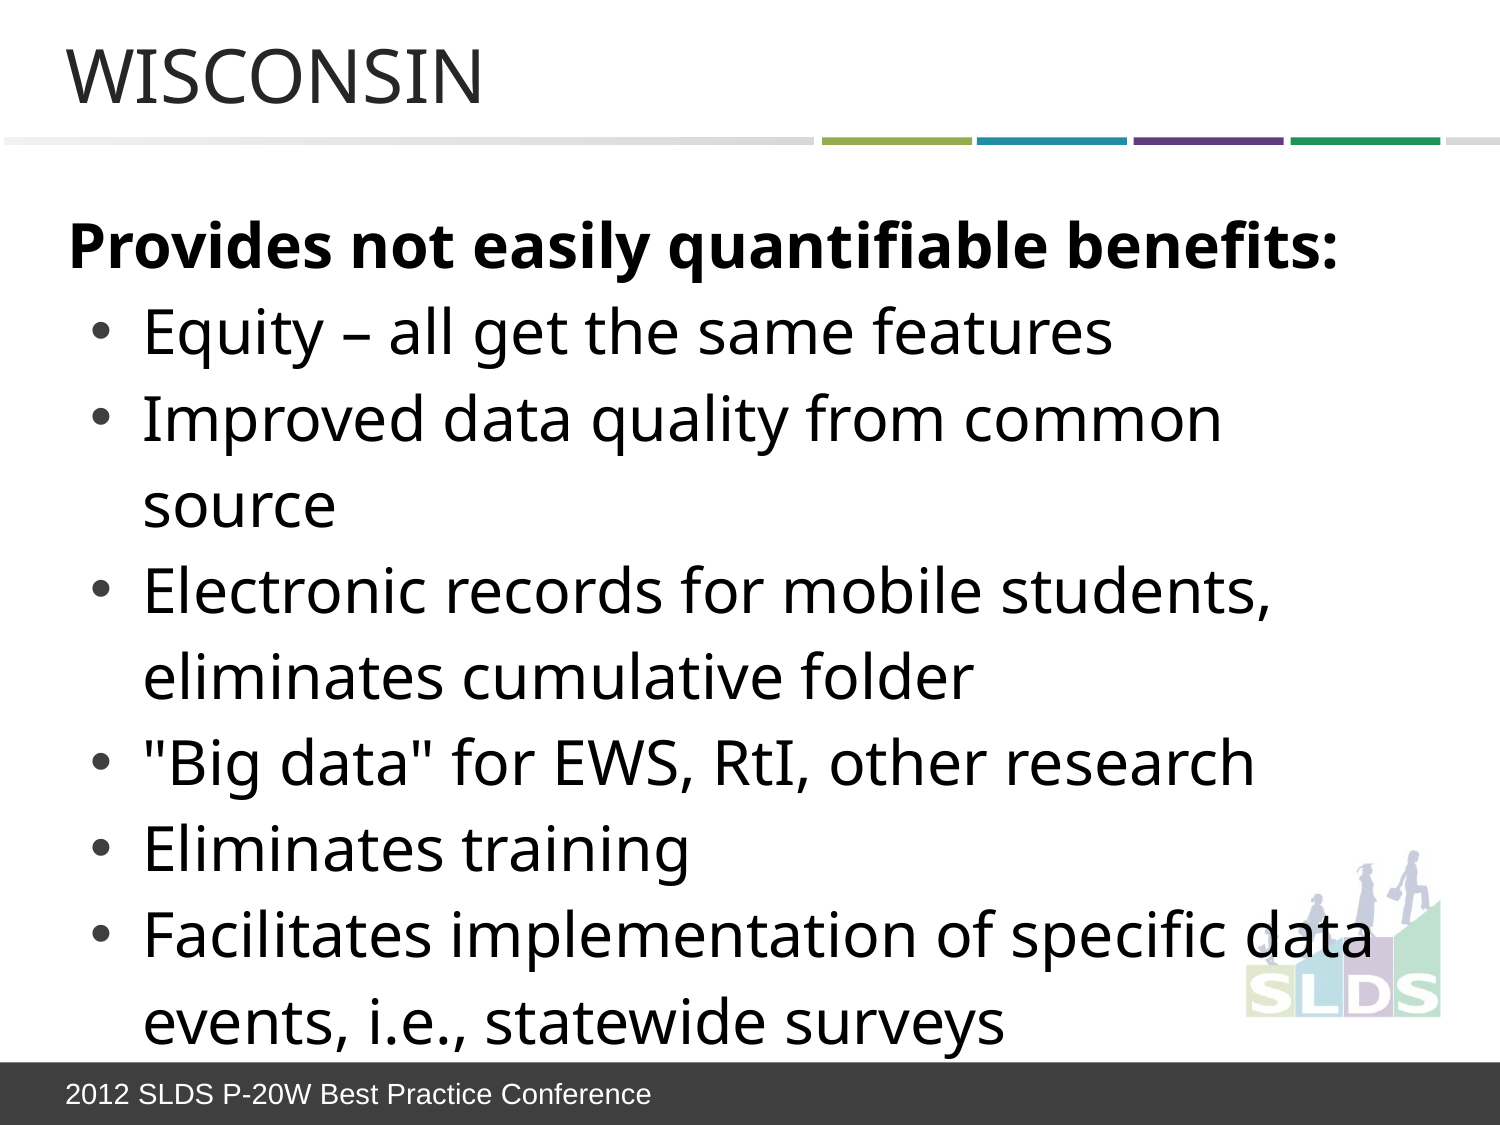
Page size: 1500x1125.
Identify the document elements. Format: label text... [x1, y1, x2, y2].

slide_number [1108, 763, 1459, 1125]
list Provides not easily quantifiable benefits: Equity – all get the same features Improved data quality from common source Electronic records for mobile students, eliminates cumulative folder "Big data" for EWS, RtI, other research Eliminates training Facilitates implementation of specific data events, i.e., statewide surveys [52, 187, 1453, 1125]
title Wisconsin [50, 0, 1450, 168]
